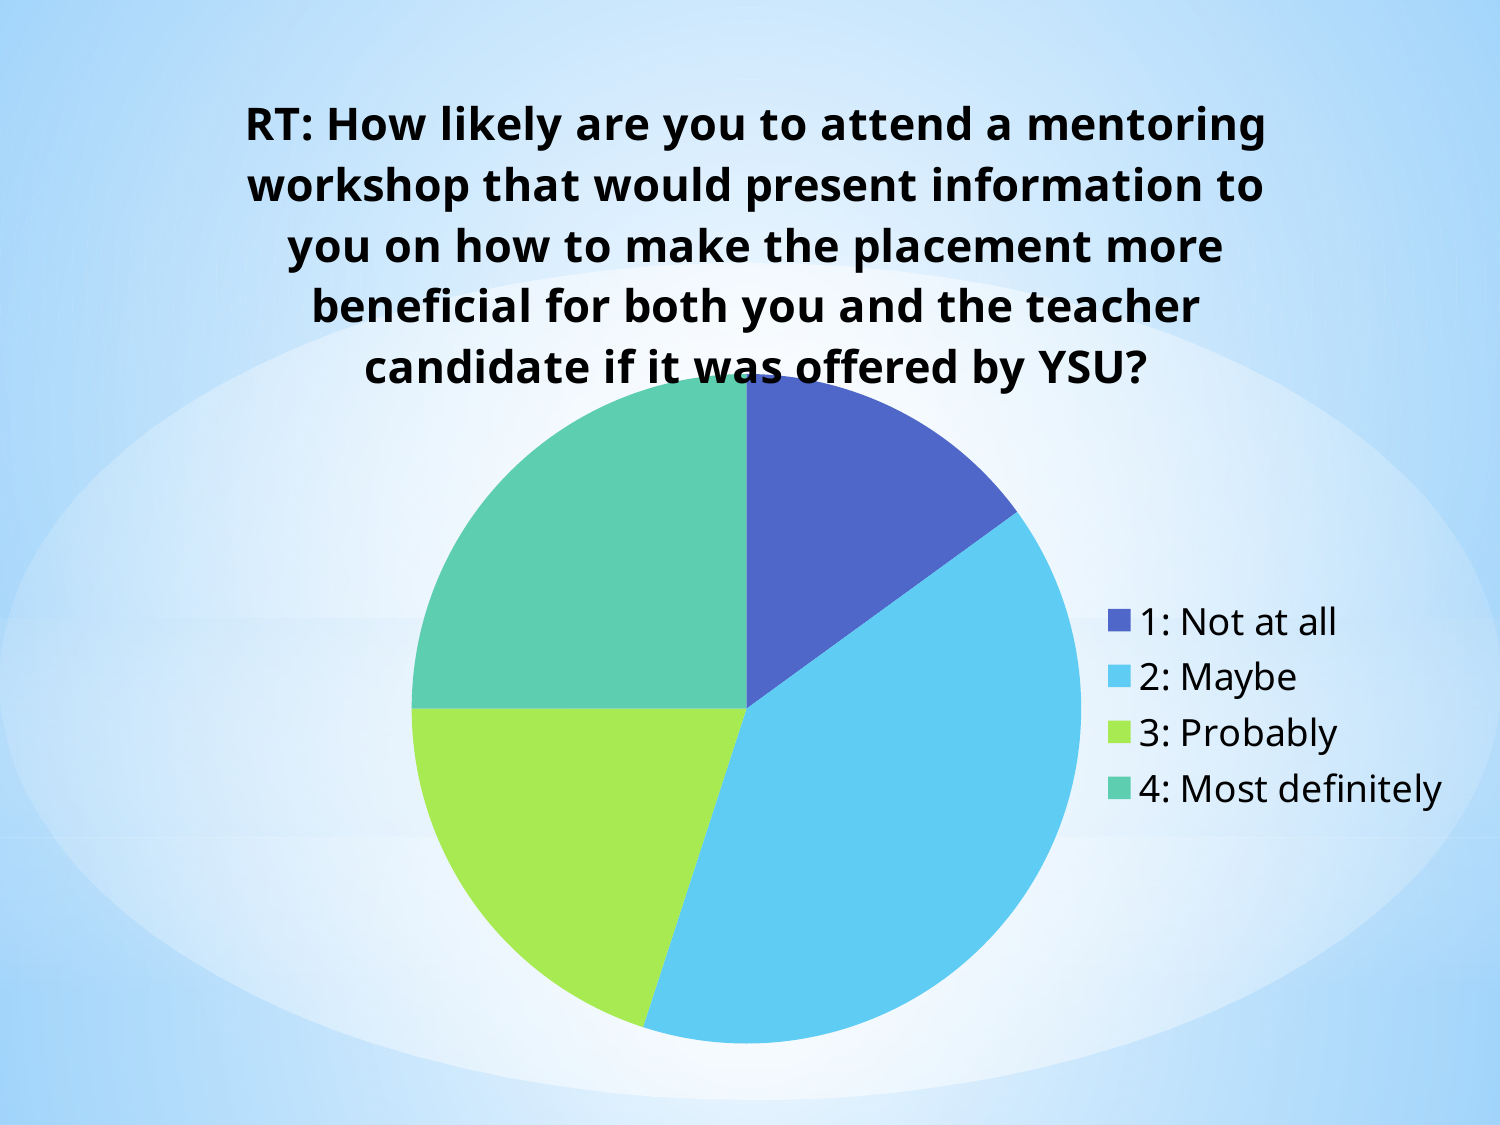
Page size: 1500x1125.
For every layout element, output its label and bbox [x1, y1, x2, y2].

chart [49, 49, 1463, 1063]
